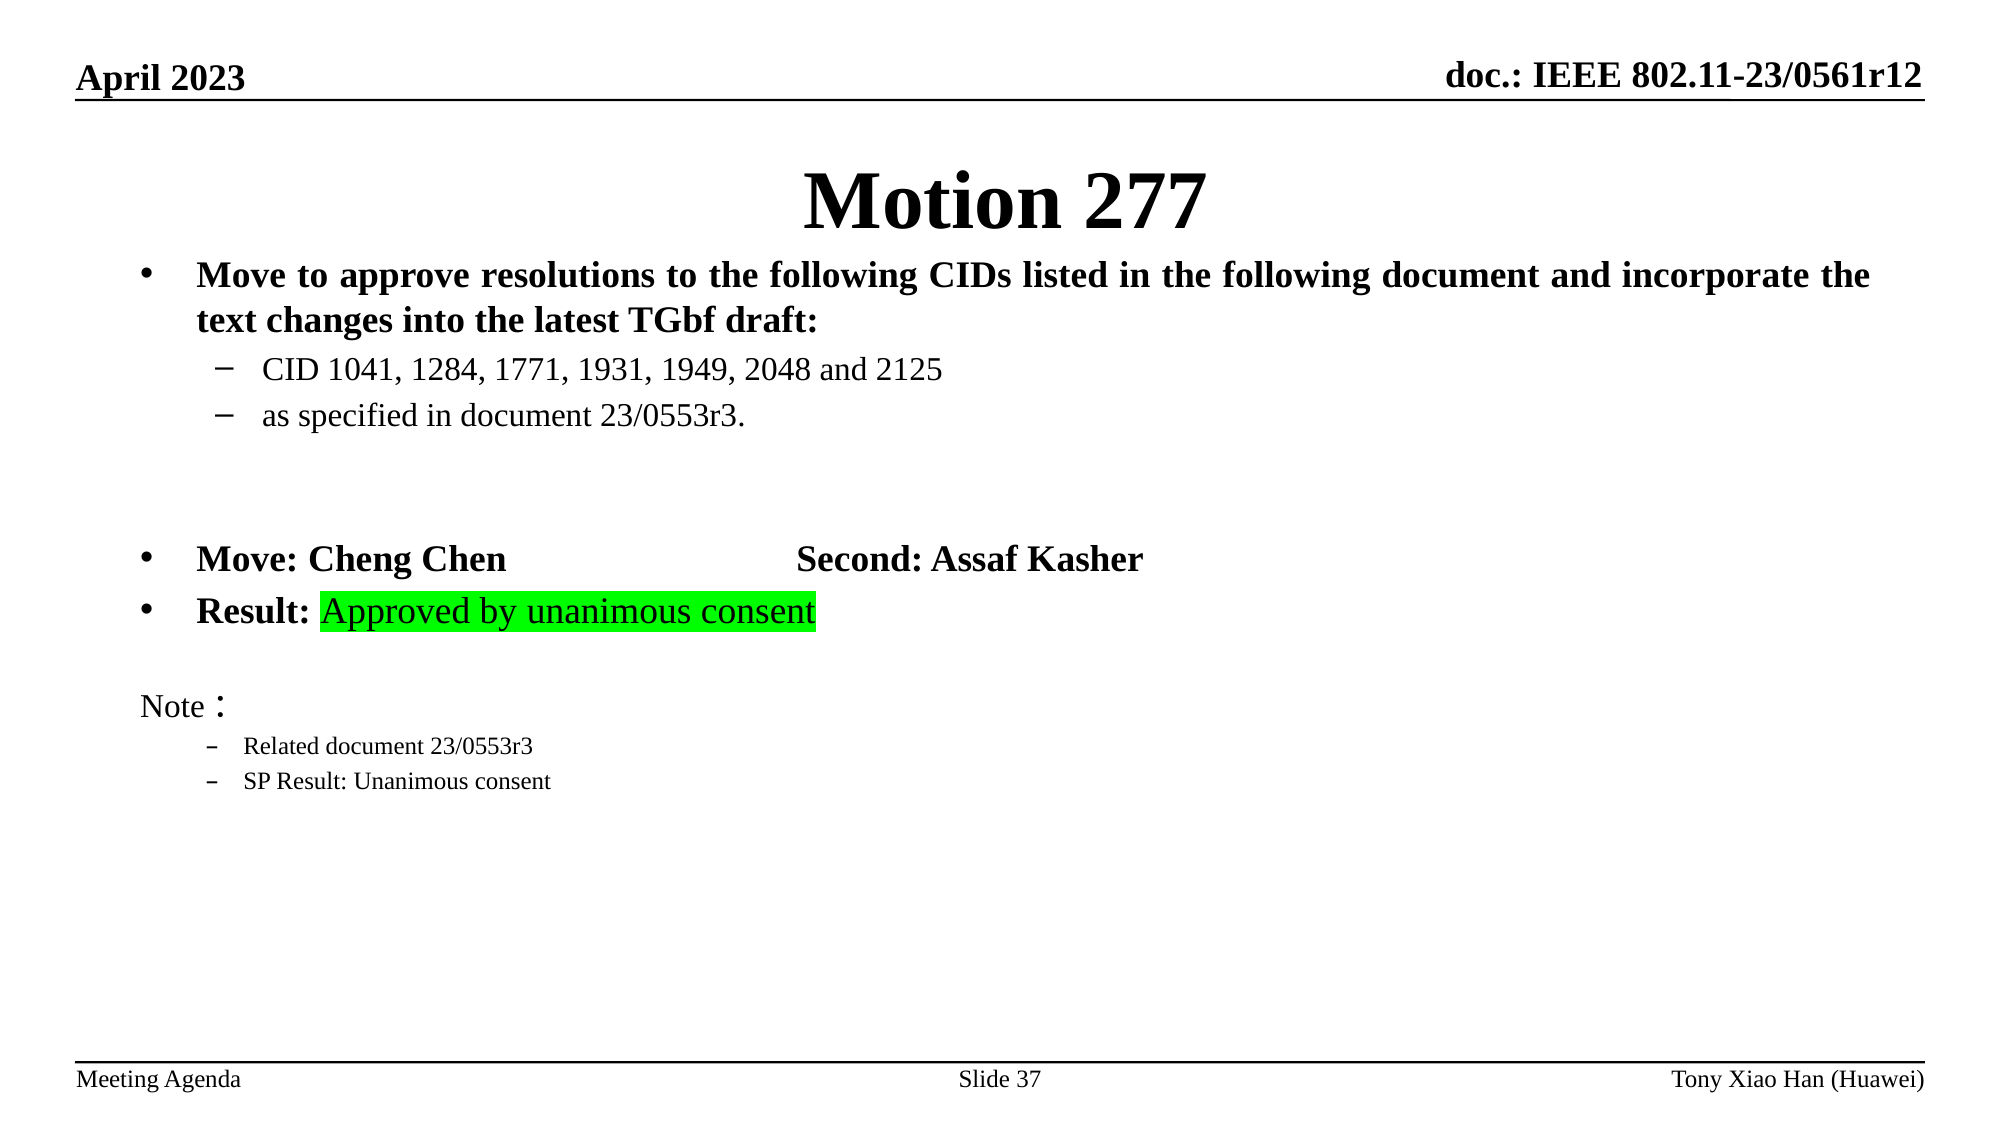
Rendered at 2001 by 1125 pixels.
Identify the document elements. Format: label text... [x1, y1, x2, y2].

text_box Motion 277 [368, 137, 1644, 212]
text_box Move to approve resolutions to the following CIDs listed in the following document and incorporate the text changes into the latest TGbf draft: CID 1041, 1284, 1771, 1931, 1949, 2048 and 2125 as specified in document 23/0553r3. Move: Cheng Chen Second: Assaf Kasher Result: Approved by unanimous consent Note： Related document 23/0553r3 SP Result: Unanimous consent [125, 212, 1888, 900]
